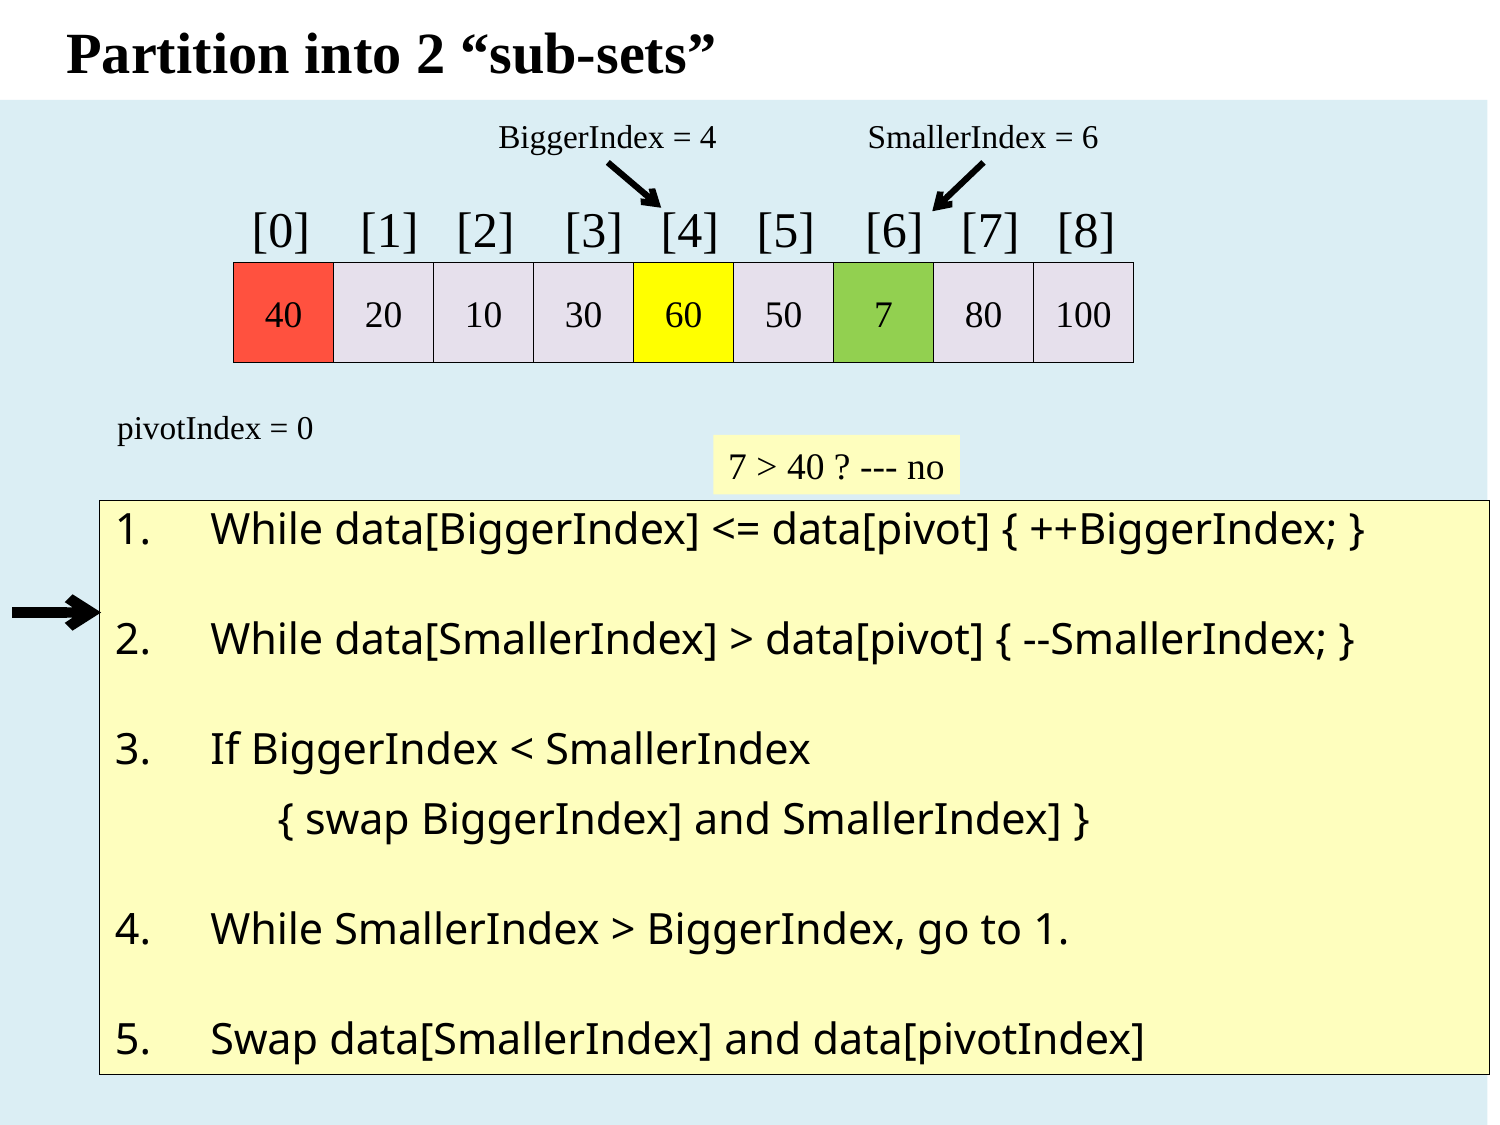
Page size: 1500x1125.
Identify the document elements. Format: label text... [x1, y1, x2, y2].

text_box 80 [933, 265, 1033, 363]
text_box pivotIndex = 0 [102, 398, 329, 454]
text_box [0, 98, 1489, 1125]
text_box 7 [833, 265, 933, 363]
text_box 30 [533, 265, 633, 363]
list While data[BiggerIndex] <= data[pivot] { ++BiggerIndex; } While data[SmallerIndex] > data[pivot] { --SmallerIndex; } If BiggerIndex < SmallerIndex { swap BiggerIndex] and SmallerIndex] } While SmallerIndex > BiggerIndex, go to 1. Swap data[SmallerIndex] and data[pivotIndex] [99, 500, 1490, 1075]
title Partition into 2 “sub-sets” [51, 12, 1013, 88]
text_box BiggerIndex = 4 [483, 107, 732, 163]
text_box 7 > 40 ? --- no [713, 434, 960, 495]
text_box 10 [433, 265, 533, 363]
text_box 20 [333, 265, 433, 363]
text_box 60 [633, 265, 733, 363]
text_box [607, 163, 662, 208]
text_box SmallerIndex = 6 [852, 107, 1114, 163]
text_box 50 [733, 265, 833, 363]
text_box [932, 162, 984, 212]
text_box [0] [1] [2] [3] [4] [5] [6] [7] [8] [236, 189, 1131, 265]
text_box 40 [233, 262, 333, 363]
text_box 100 [1033, 262, 1134, 363]
